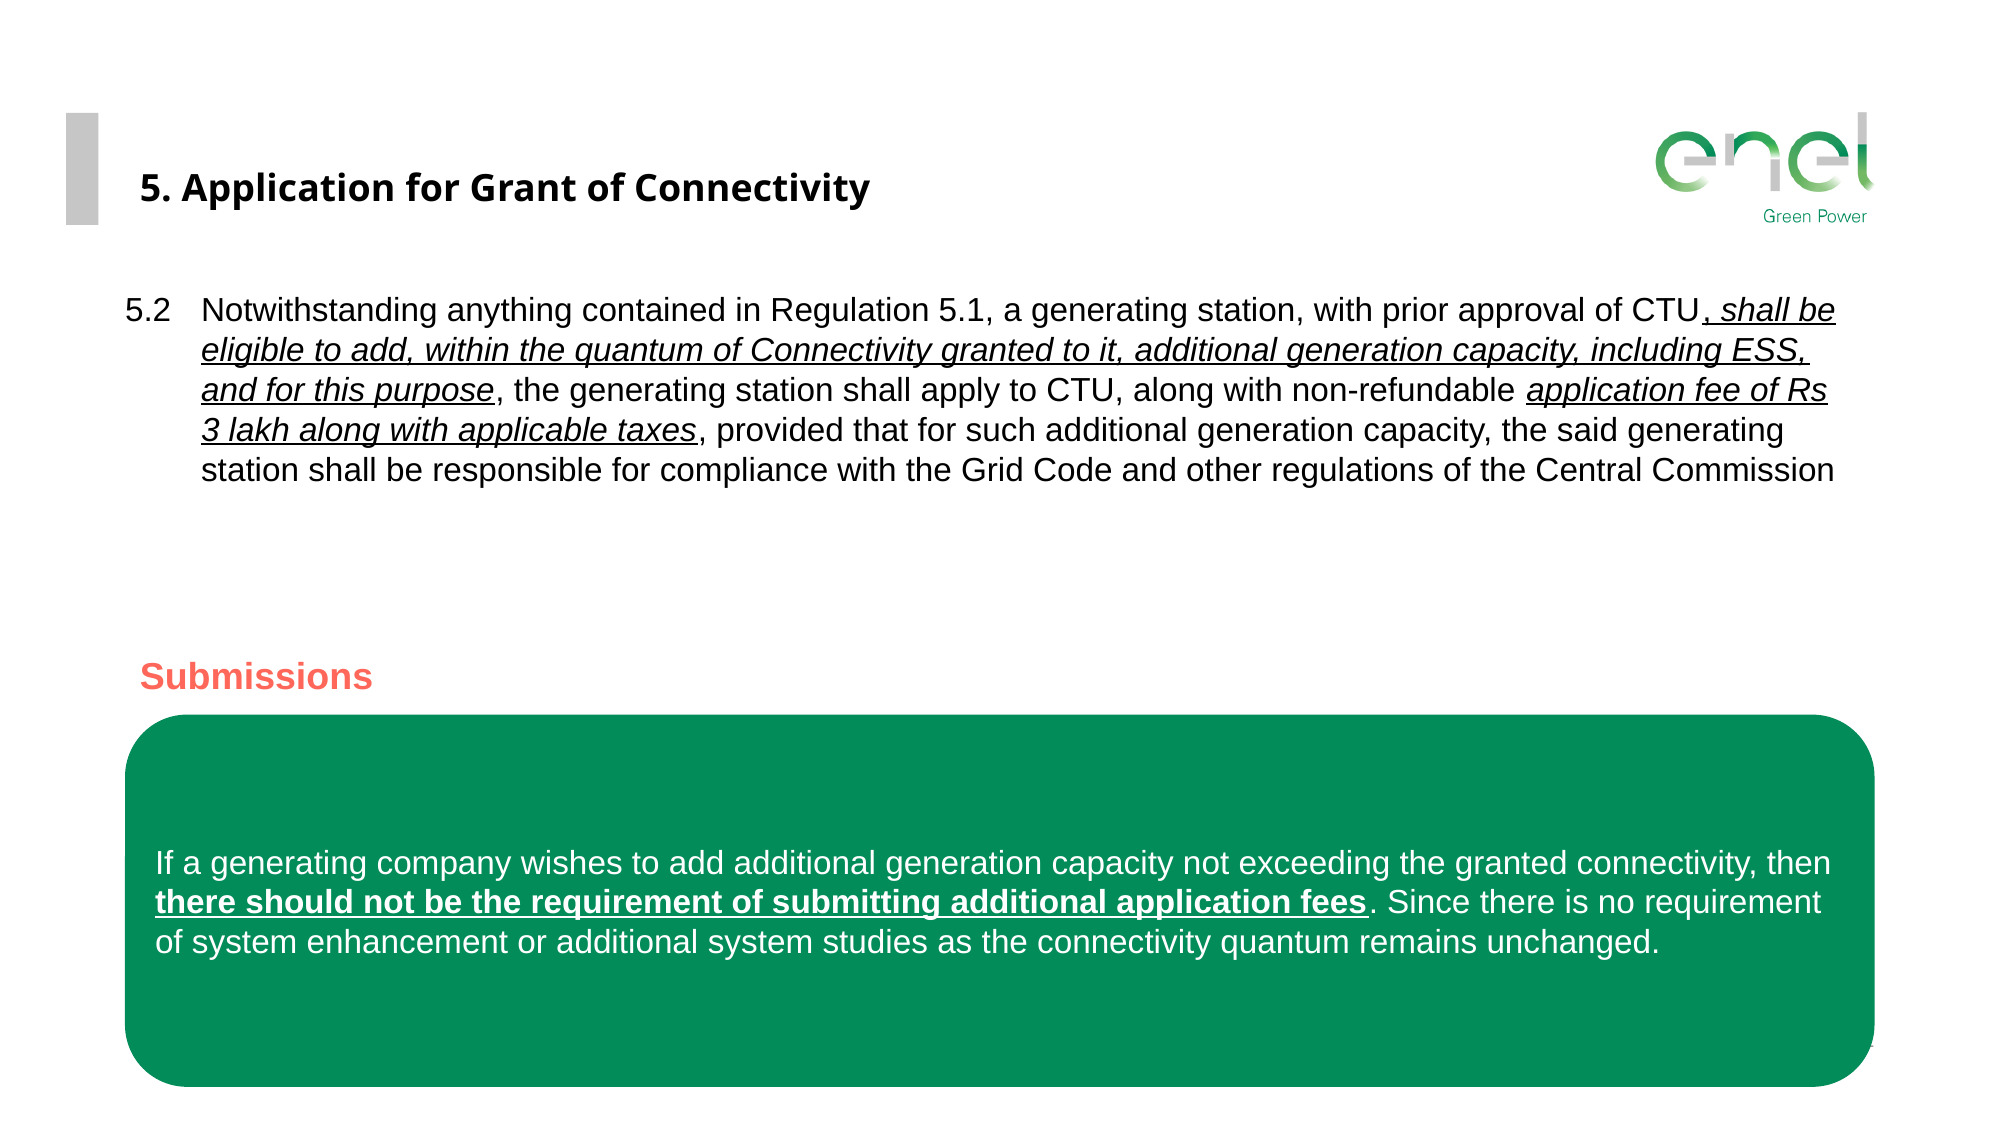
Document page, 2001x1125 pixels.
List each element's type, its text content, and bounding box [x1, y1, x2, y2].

text_box 5. Application for Grant of Connectivity [125, 156, 1125, 217]
text_box If a generating company wishes to add additional generation capacity not exceeding the granted connectivity, then there should not be the requirement of submitting additional application fees. Since there is no requirement of system enhancement or additional system studies as the connectivity quantum remains unchanged. [123, 713, 1876, 1088]
picture [1653, 112, 1875, 223]
text_box Submissions [124, 644, 1126, 705]
list 5.2 Notwithstanding anything contained in Regulation 5.1, a generating station, with prior approval of CTU, shall be eligible to add, within the quantum of Connectivity granted to it, additional generation capacity, including ESS, and for this purpose, the generating station shall apply to CTU, along with non-refundable application fee of Rs 3 lakh along with applicable taxes, provided that for such additional generation capacity, the said generating station shall be responsible for compliance with the Grid Code and other regulations of the Central Commission [124, 287, 1875, 635]
slide_number 11 [1870, 1039, 1875, 1053]
